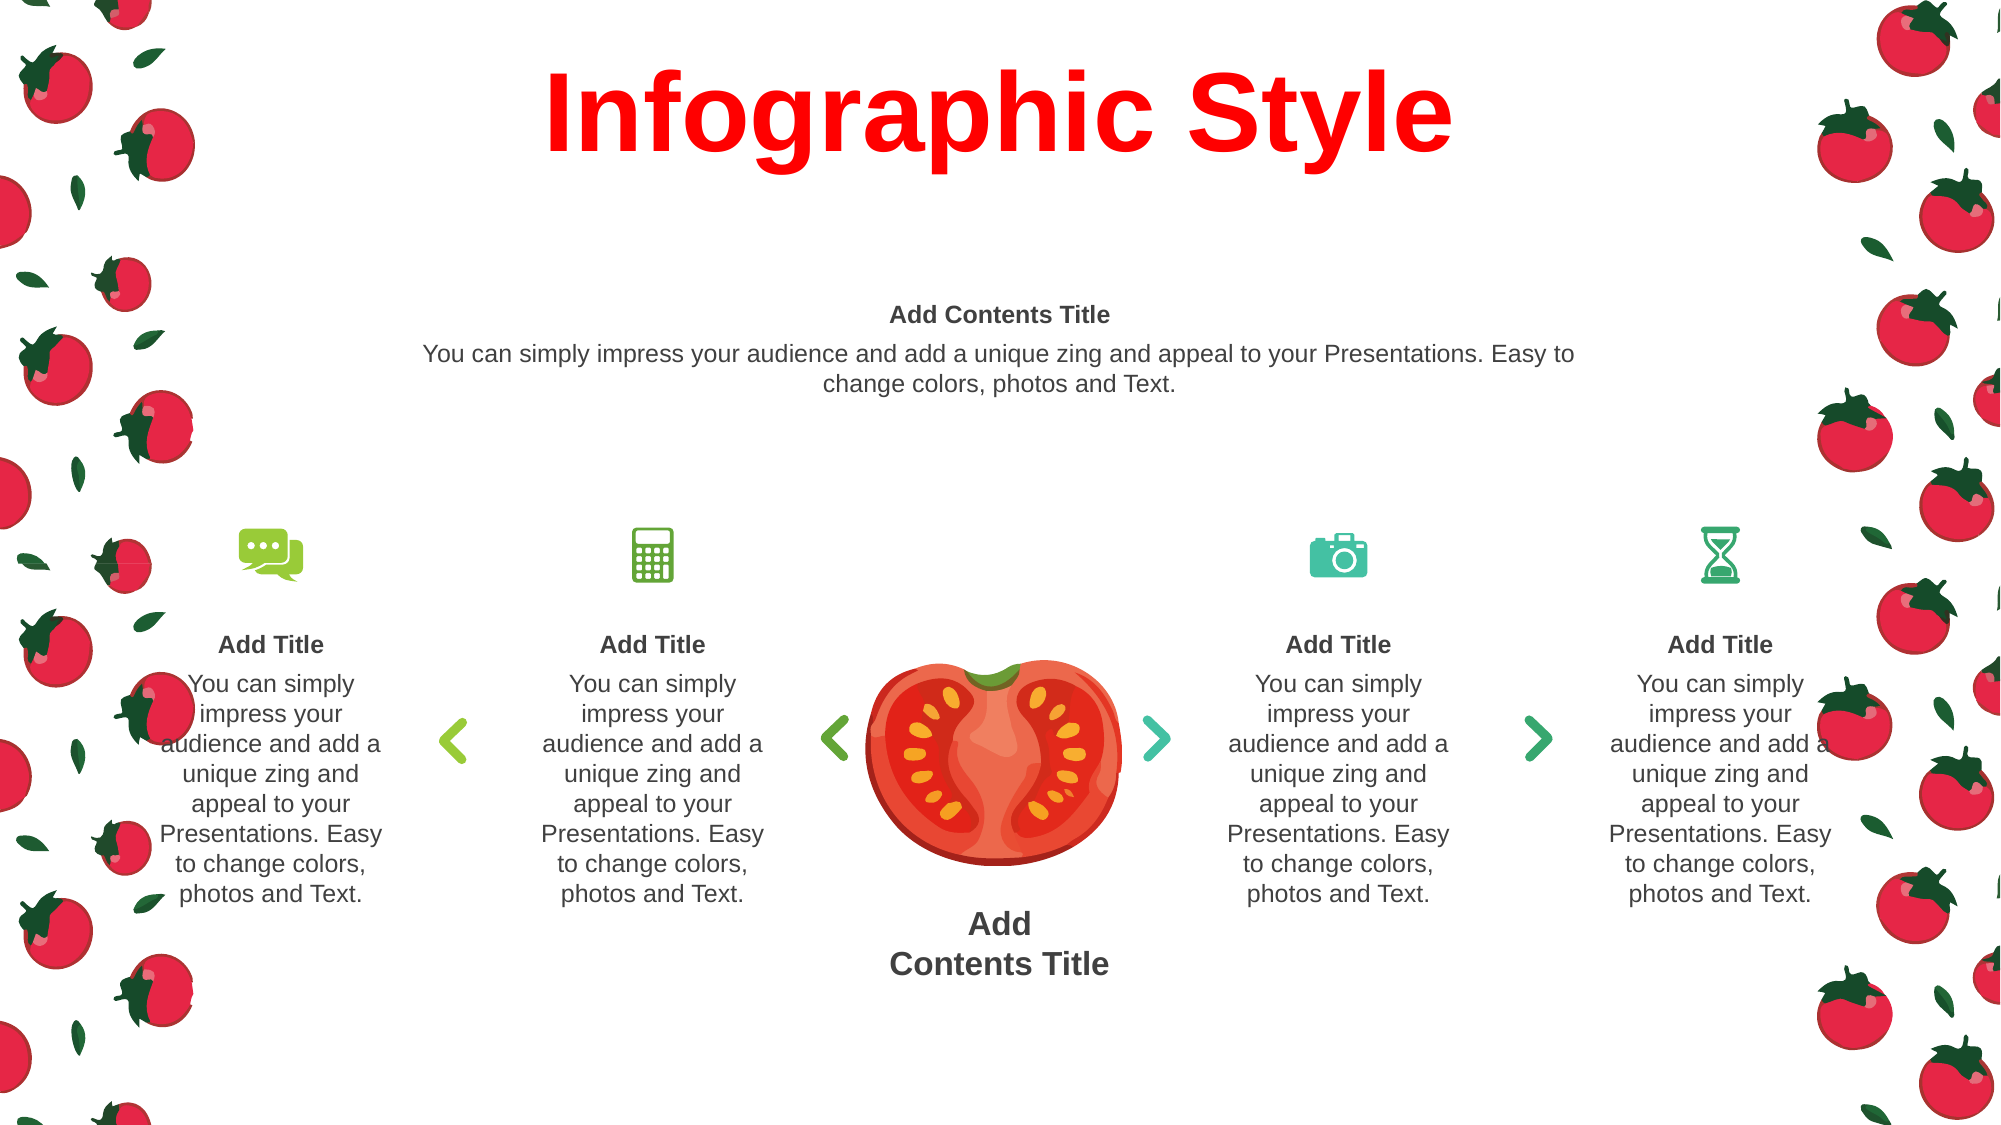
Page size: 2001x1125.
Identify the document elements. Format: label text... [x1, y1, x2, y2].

text_box Add Contents Title [855, 894, 1145, 990]
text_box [142, 621, 400, 919]
picture [865, 660, 1122, 866]
text_box [1141, 714, 1172, 763]
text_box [1591, 621, 1850, 919]
text_box [1308, 532, 1369, 579]
text_box [237, 527, 305, 583]
text_box [1699, 525, 1742, 585]
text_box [1210, 621, 1468, 919]
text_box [385, 291, 1615, 407]
list Infographic Style [50, 55, 1950, 175]
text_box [524, 621, 782, 919]
text_box [630, 526, 675, 584]
text_box [437, 716, 469, 766]
text_box [1523, 714, 1554, 763]
text_box [819, 713, 850, 763]
